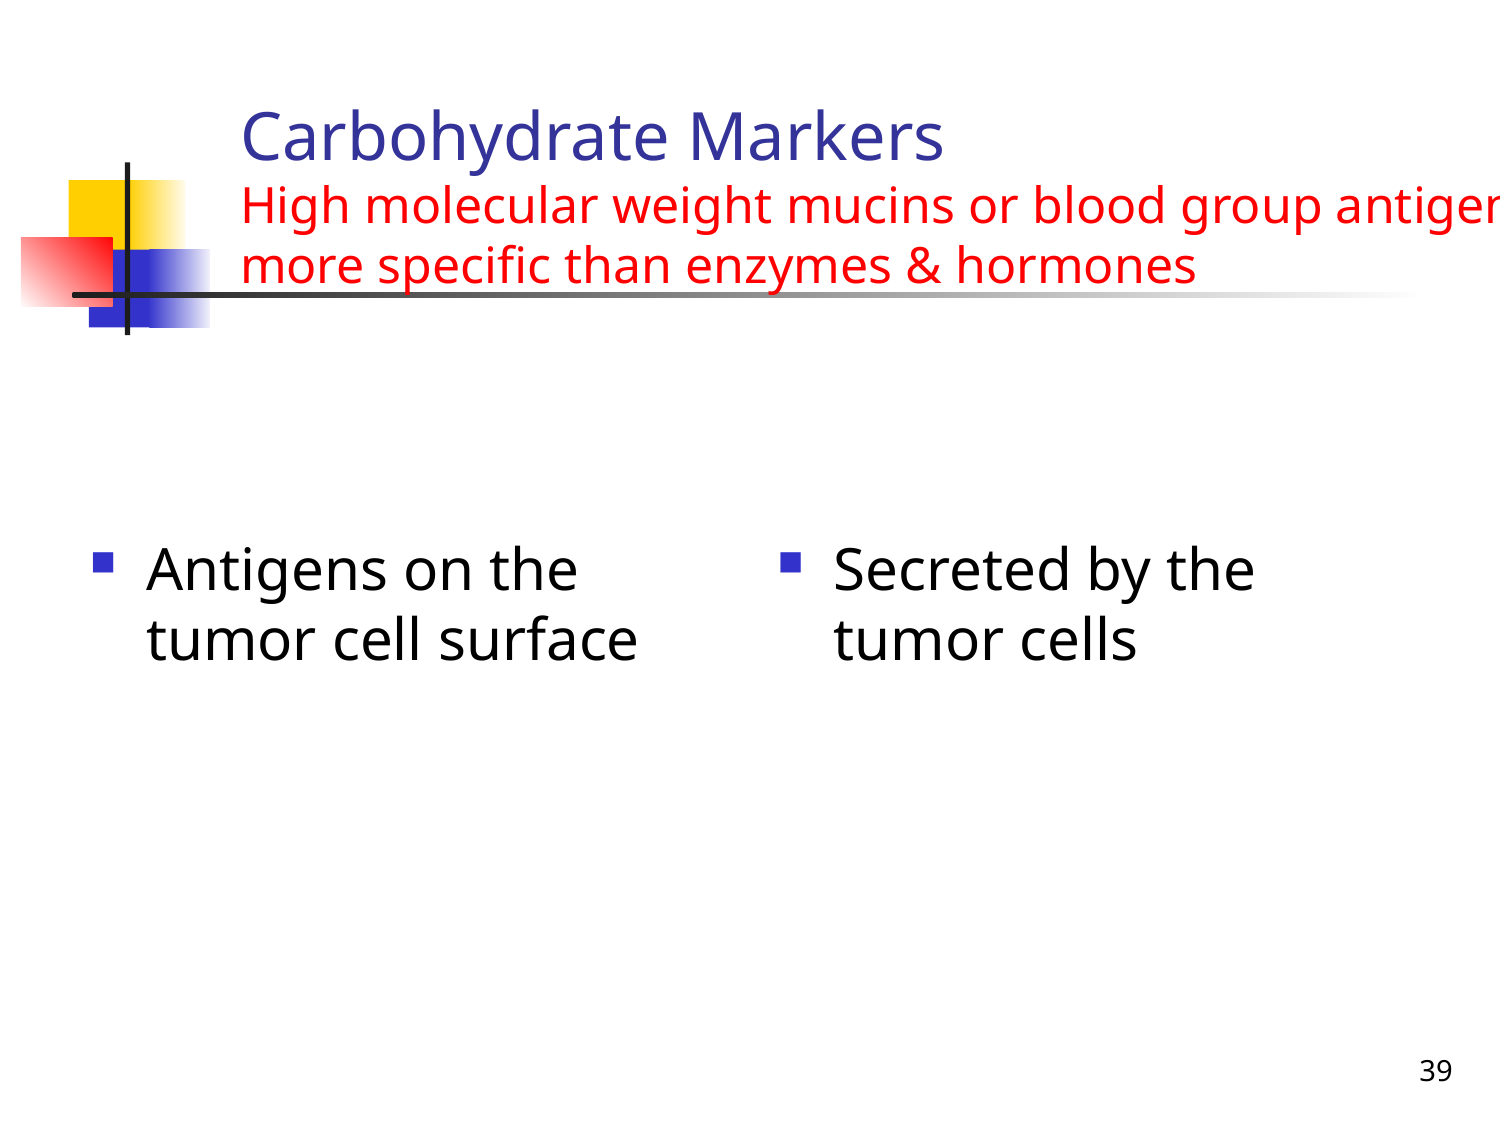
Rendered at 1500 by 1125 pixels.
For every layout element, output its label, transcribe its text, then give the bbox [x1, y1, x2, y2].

list Antigens on the tumor cell surface [74, 524, 738, 1125]
title Carbohydrate Markers High molecular weight mucins or blood group antigens, more specific than enzymes & hormones [224, 99, 1500, 288]
list Secreted by the tumor cells [762, 524, 1426, 1125]
slide_number 39 [1426, 1023, 1468, 1100]
